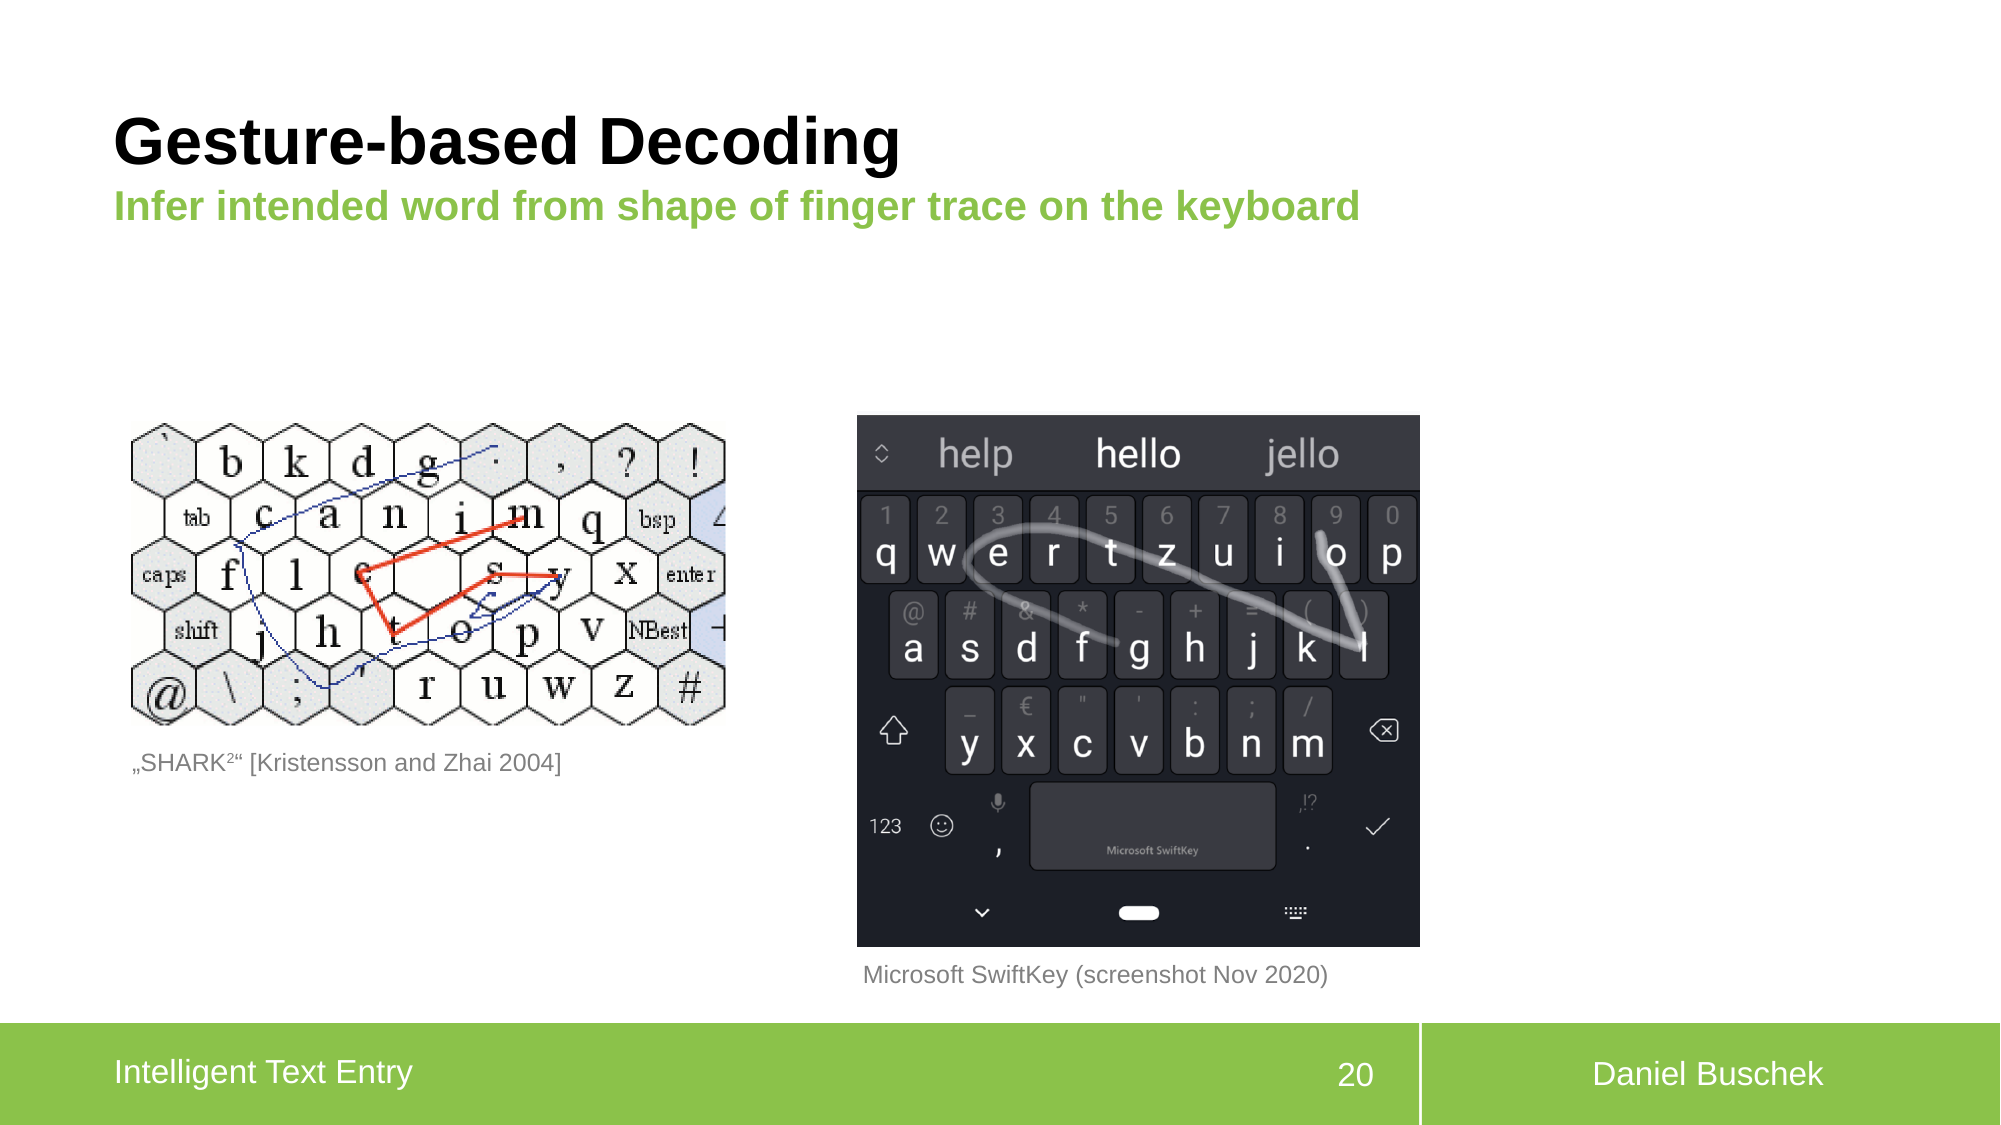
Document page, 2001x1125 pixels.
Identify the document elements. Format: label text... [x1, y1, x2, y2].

footer Daniel Buschek [1442, 1042, 1975, 1102]
text_box Microsoft SwiftKey (screenshot Nov 2020) [857, 952, 1449, 995]
picture [114, 409, 747, 741]
text_box „SHARK2“ [Kristensson and Zhai 2004] [126, 741, 718, 782]
list Intelligent Text Entry [114, 1042, 1035, 1103]
title Gesture-based Decoding [114, 19, 1420, 178]
slide_number 20 [1260, 1043, 1390, 1104]
picture [857, 411, 1420, 947]
list Infer intended word from shape of finger trace on the keyboard [114, 178, 1420, 262]
